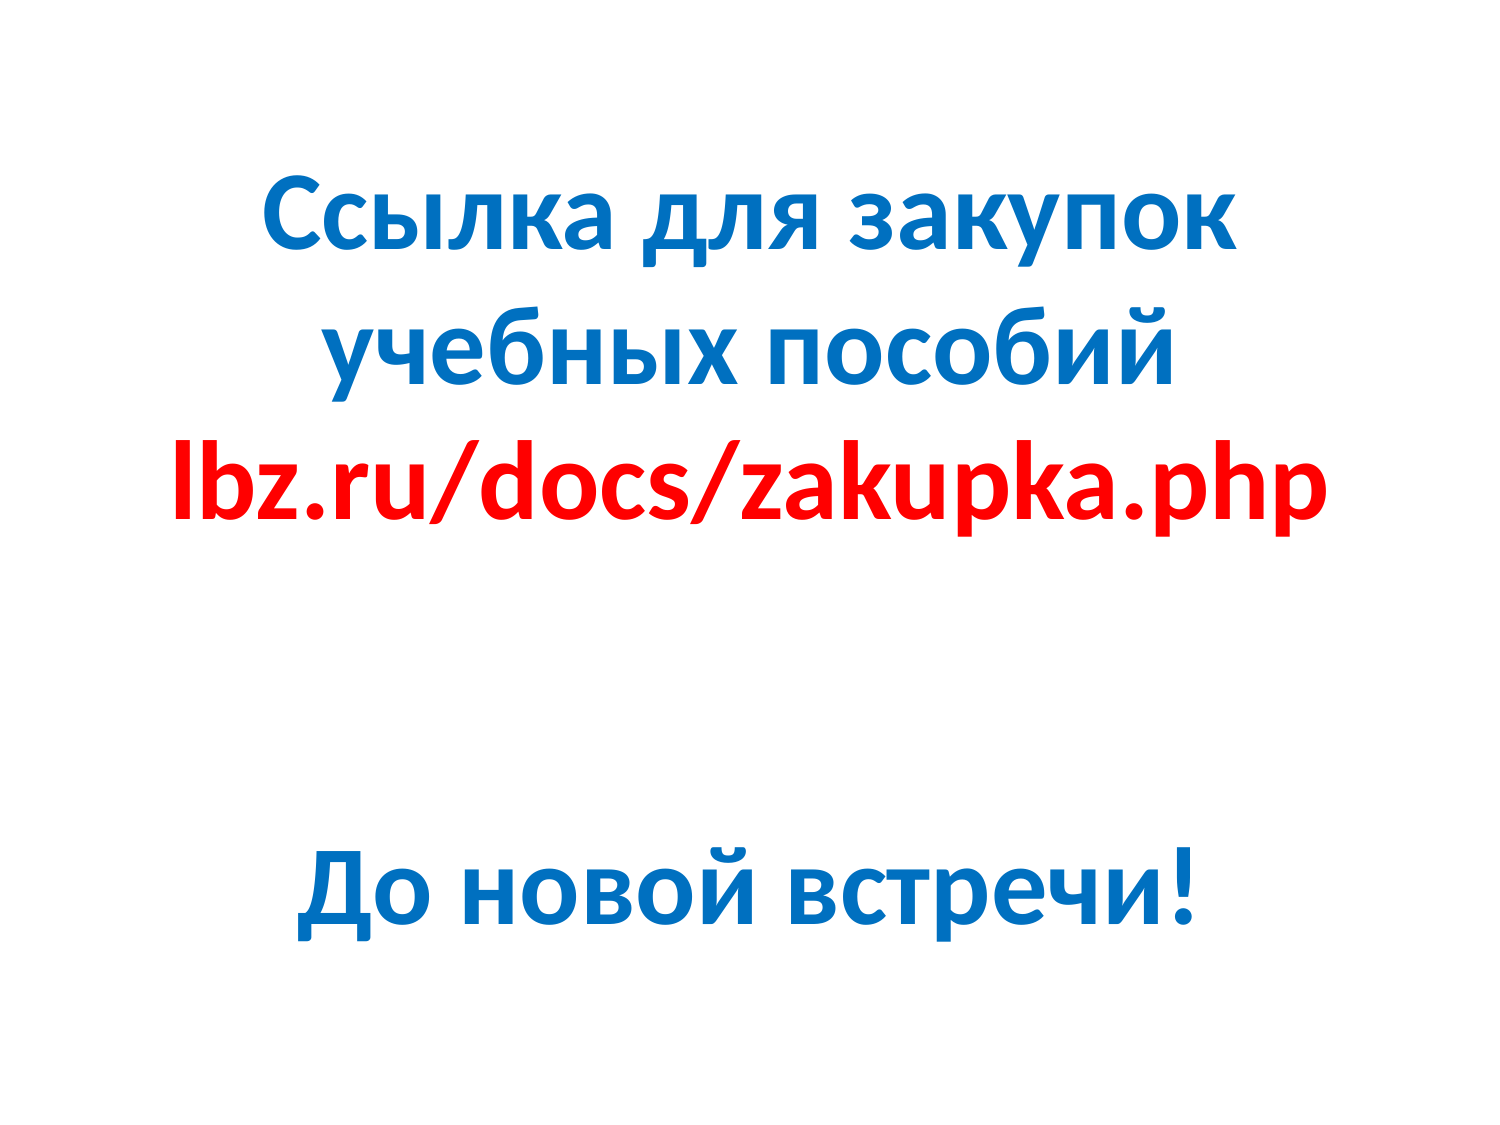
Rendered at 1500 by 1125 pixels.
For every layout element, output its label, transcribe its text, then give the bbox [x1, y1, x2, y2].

text_box Ссылка для закупок учебных пособий lbz.ru/docs/zakupka.php До новой встречи! [88, 129, 1412, 955]
